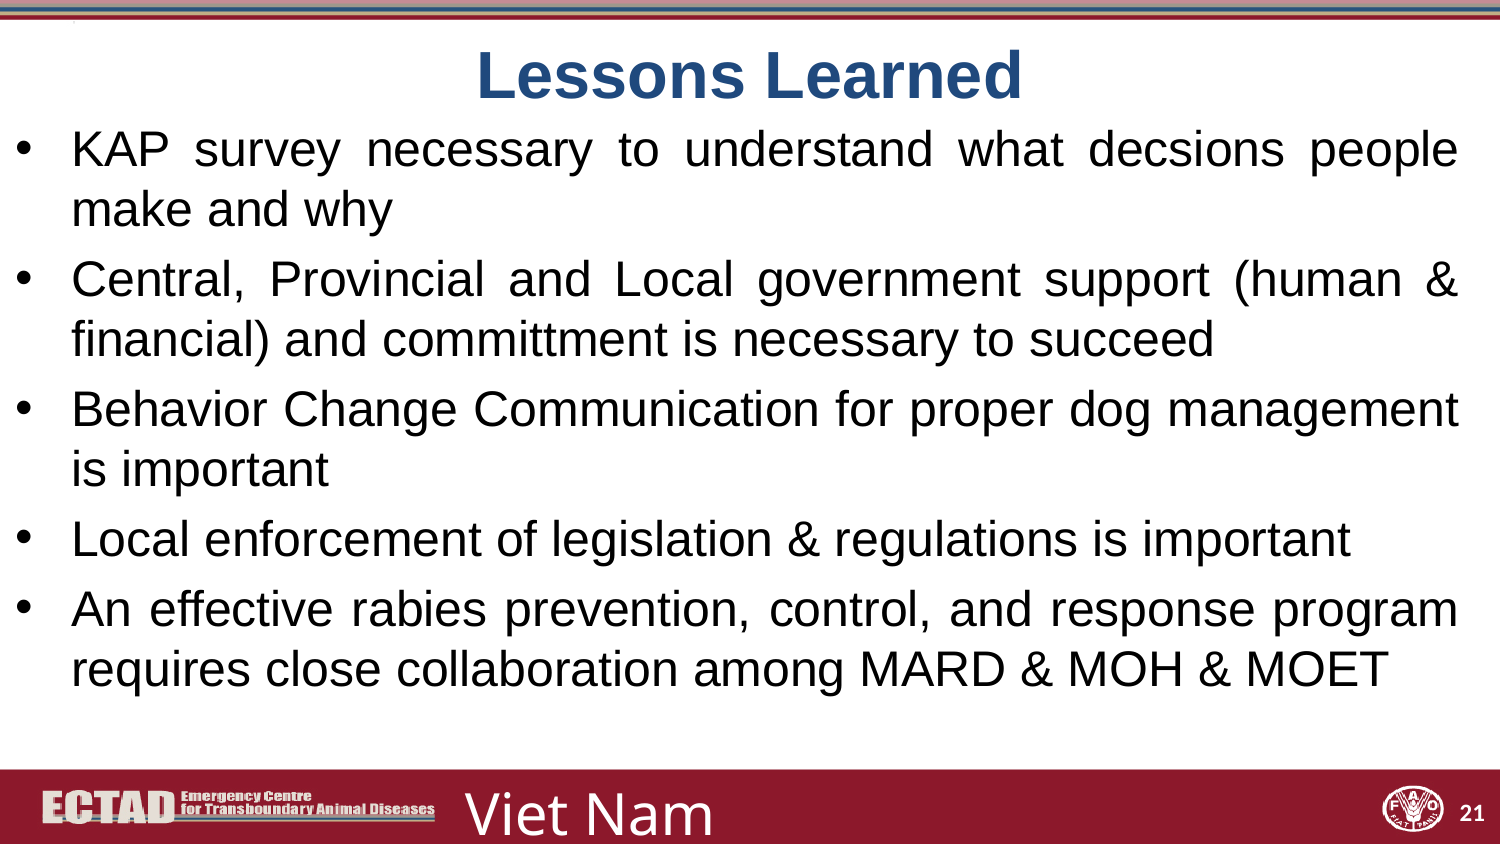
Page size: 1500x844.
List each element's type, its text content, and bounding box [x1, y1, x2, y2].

slide_number 21 [1149, 789, 1500, 835]
picture [0, 0, 1500, 844]
list KAP survey necessary to understand what decsions people make and why Central, Provincial and Local government support (human & financial) and committment is necessary to succeed Behavior Change Communication for proper dog management is important Local enforcement of legislation & regulations is important An effective rabies prevention, control, and response program requires close collaboration among MARD & MOH & MOET [0, 109, 1476, 754]
title Lessons Learned [74, 33, 1426, 109]
